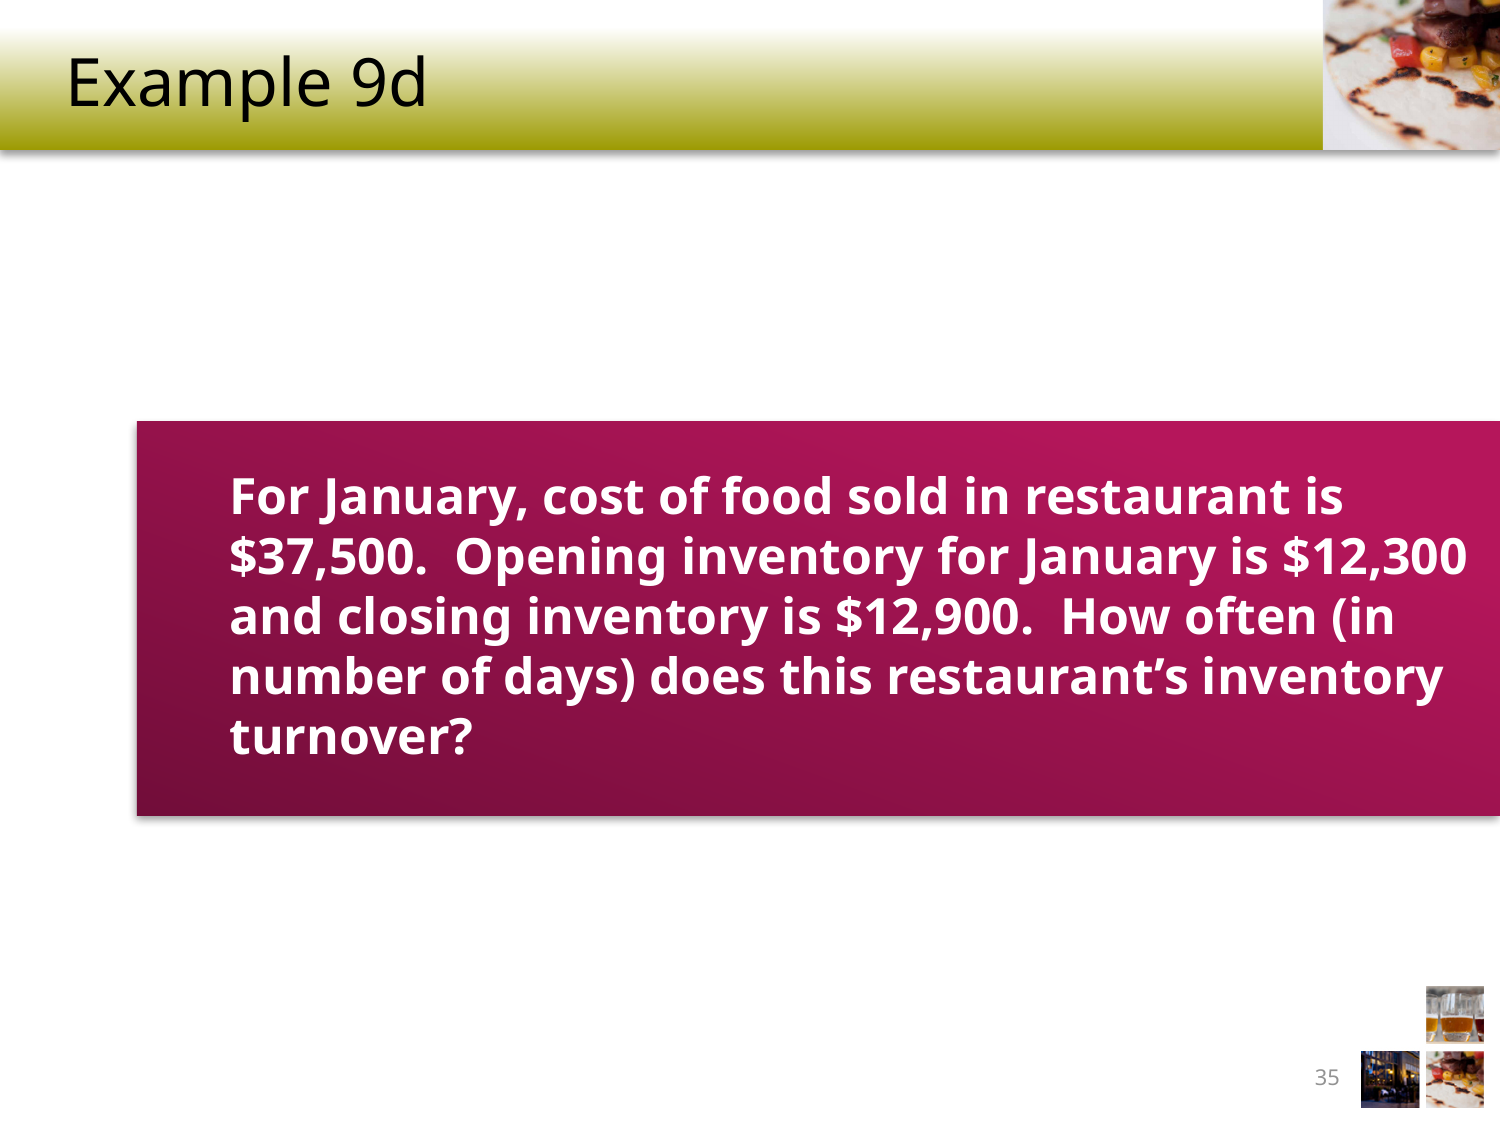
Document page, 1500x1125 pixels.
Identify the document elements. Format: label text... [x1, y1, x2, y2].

slide_number 35 [1177, 1047, 1355, 1108]
picture [1451, 0, 1500, 150]
text_box [136, 421, 1500, 816]
text_box For January, cost of food sold in restaurant is $37,500. Opening inventory for January is $12,300 and closing inventory is $12,900. How often (in number of days) does this restaurant’s inventory turnover? [214, 525, 1484, 703]
picture [1361, 986, 1484, 1108]
title Example 9d [49, 0, 1451, 151]
